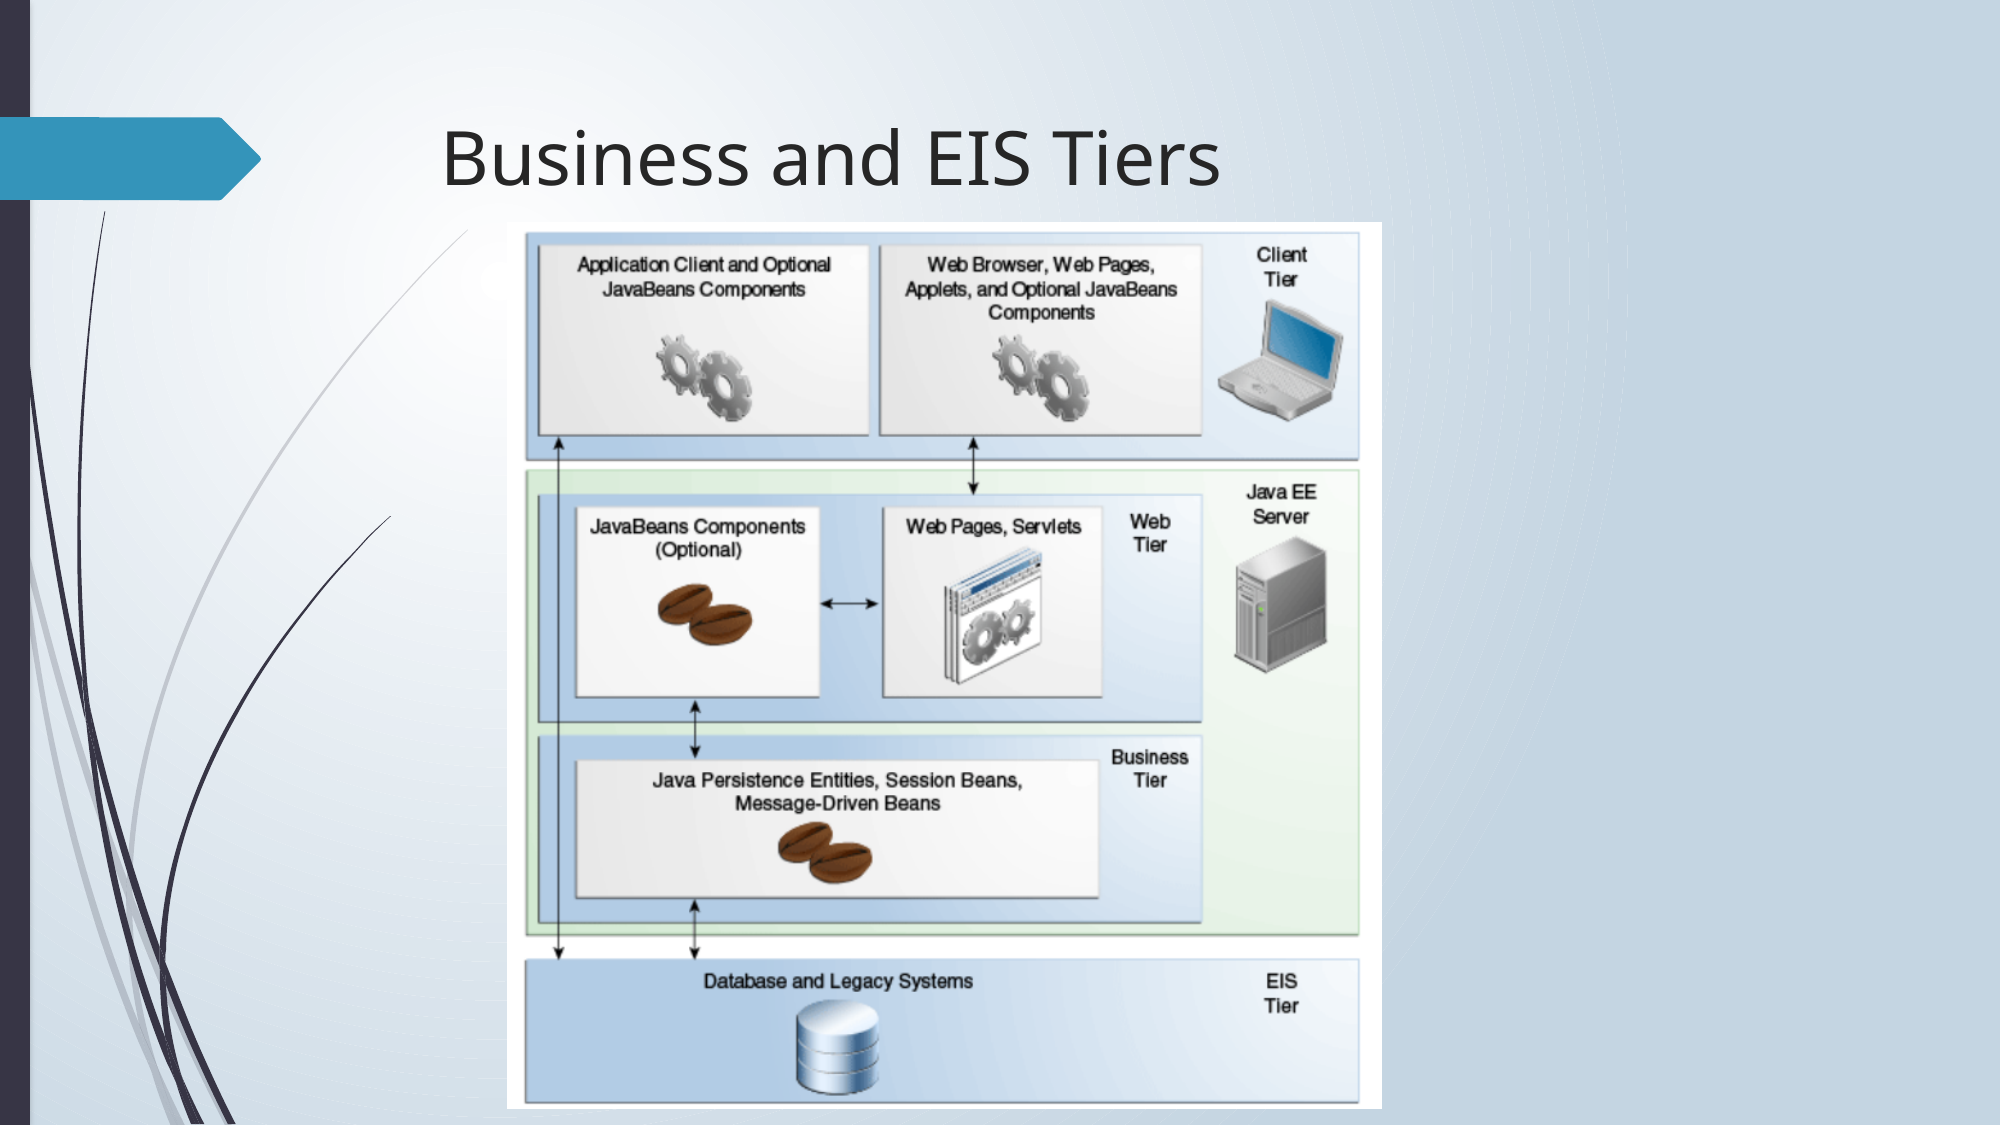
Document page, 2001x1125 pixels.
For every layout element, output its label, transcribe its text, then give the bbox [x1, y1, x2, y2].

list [507, 222, 1382, 1110]
title Business and EIS Tiers [425, 102, 1888, 313]
